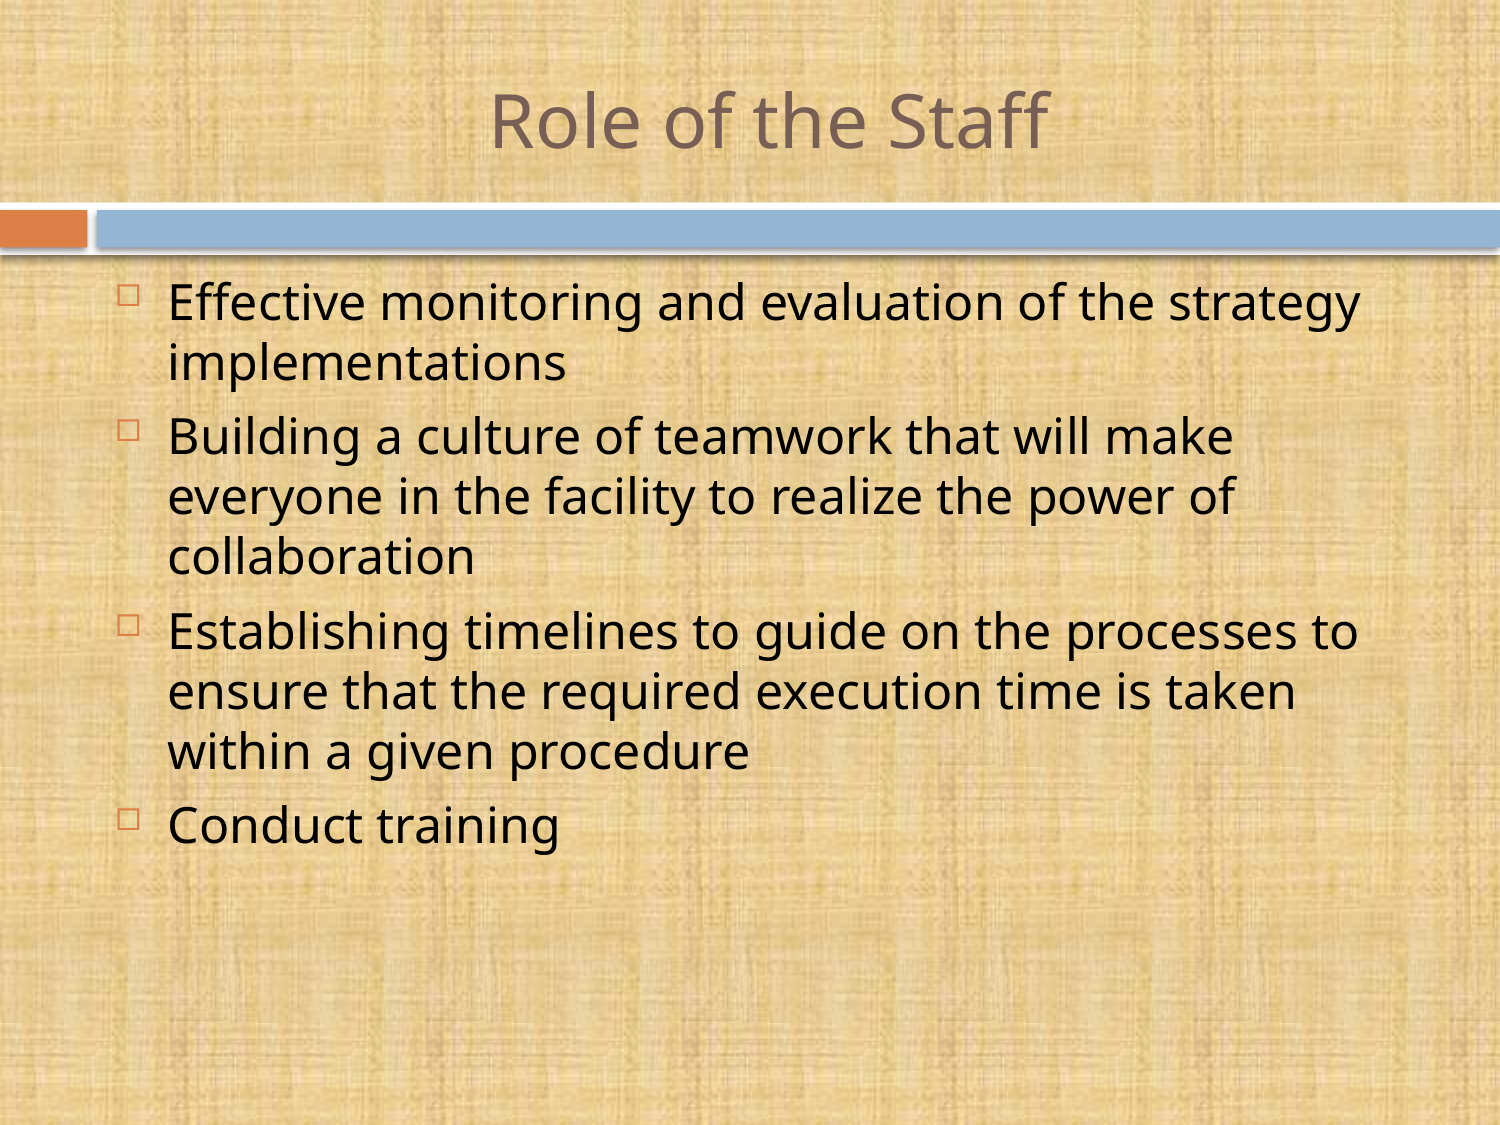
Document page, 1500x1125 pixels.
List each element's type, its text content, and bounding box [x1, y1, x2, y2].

title Role of the Staff [100, 37, 1438, 200]
picture [0, 0, 1500, 202]
list Effective monitoring and evaluation of the strategy implementations Building a culture of teamwork that will make everyone in the facility to realize the power of collaboration Establishing timelines to guide on the processes to ensure that the required execution time is taken within a given procedure Conduct training [100, 262, 1438, 1000]
picture [0, 255, 1500, 1125]
